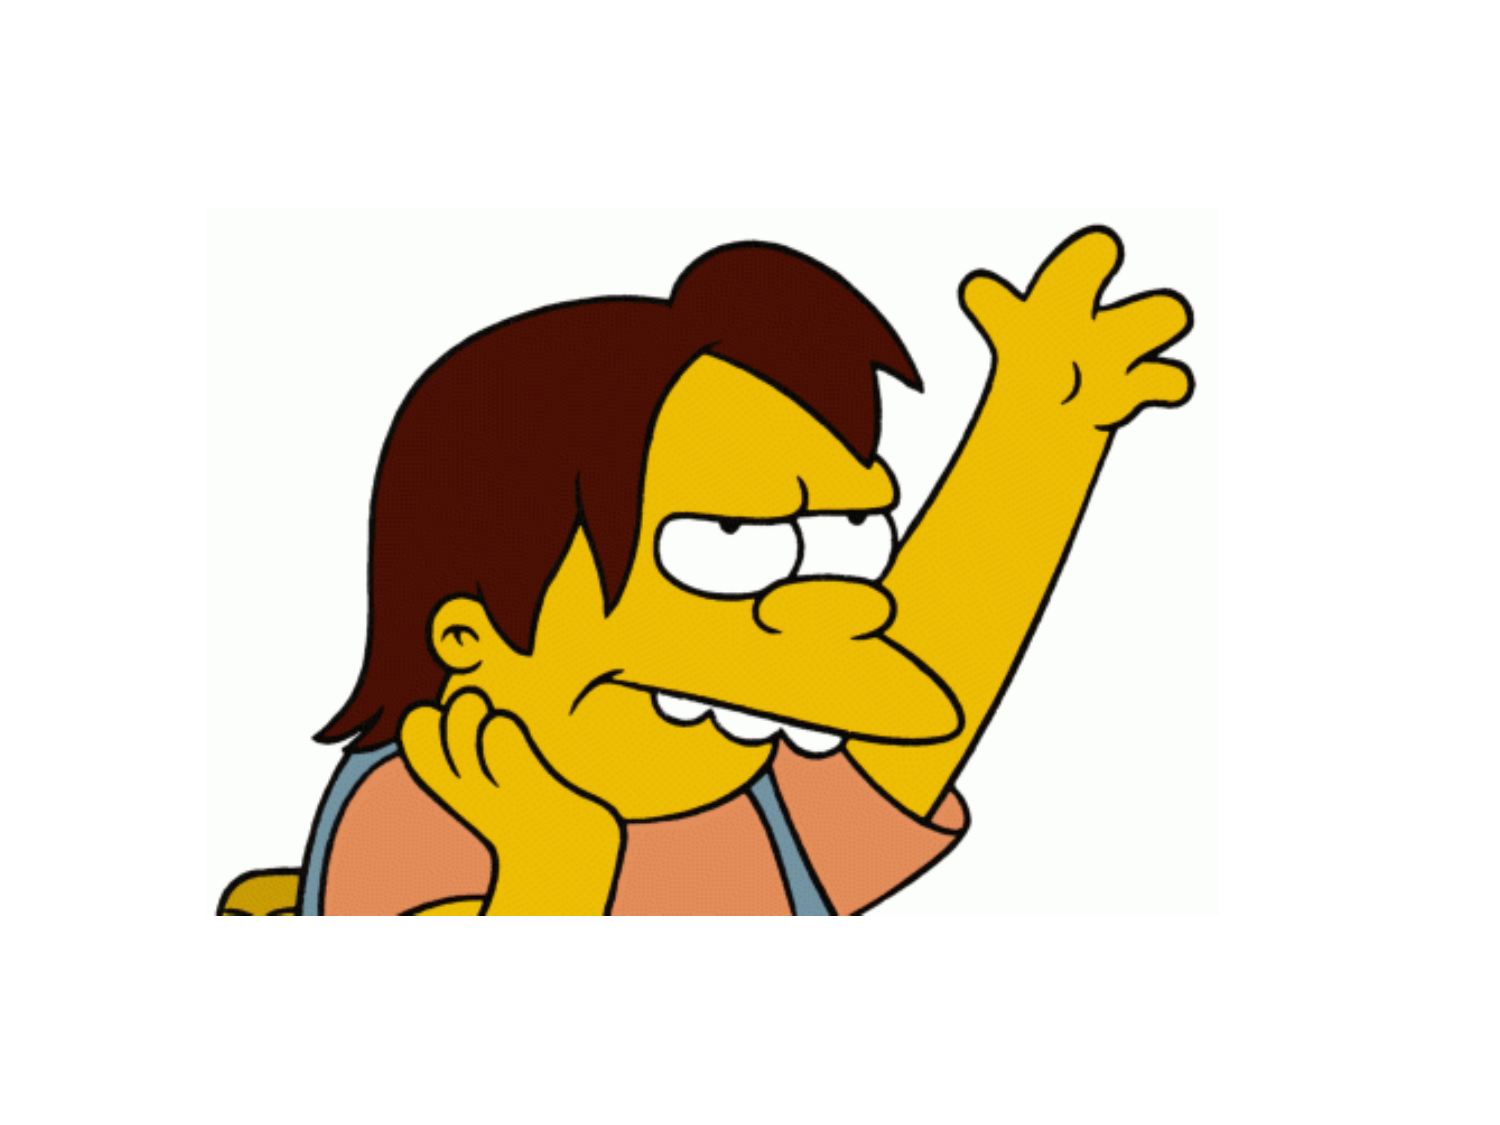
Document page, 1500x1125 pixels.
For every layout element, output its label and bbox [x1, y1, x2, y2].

picture [206, 207, 1219, 916]
